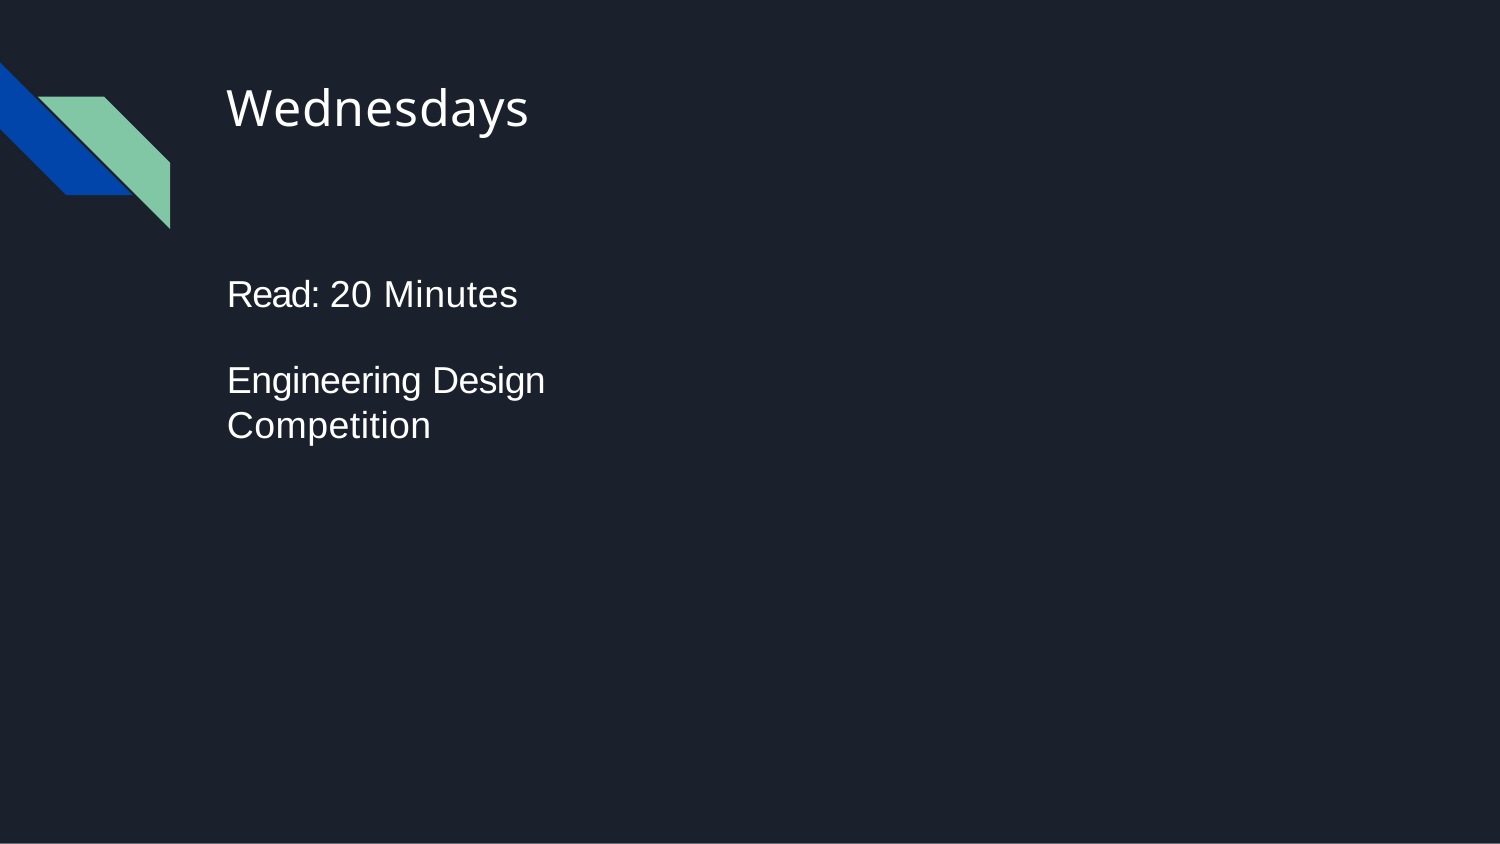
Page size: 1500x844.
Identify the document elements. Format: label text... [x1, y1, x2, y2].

text_box Read: 20 Minutes Engineering Design Competition [224, 267, 761, 446]
title Wednesdays [224, 74, 553, 218]
